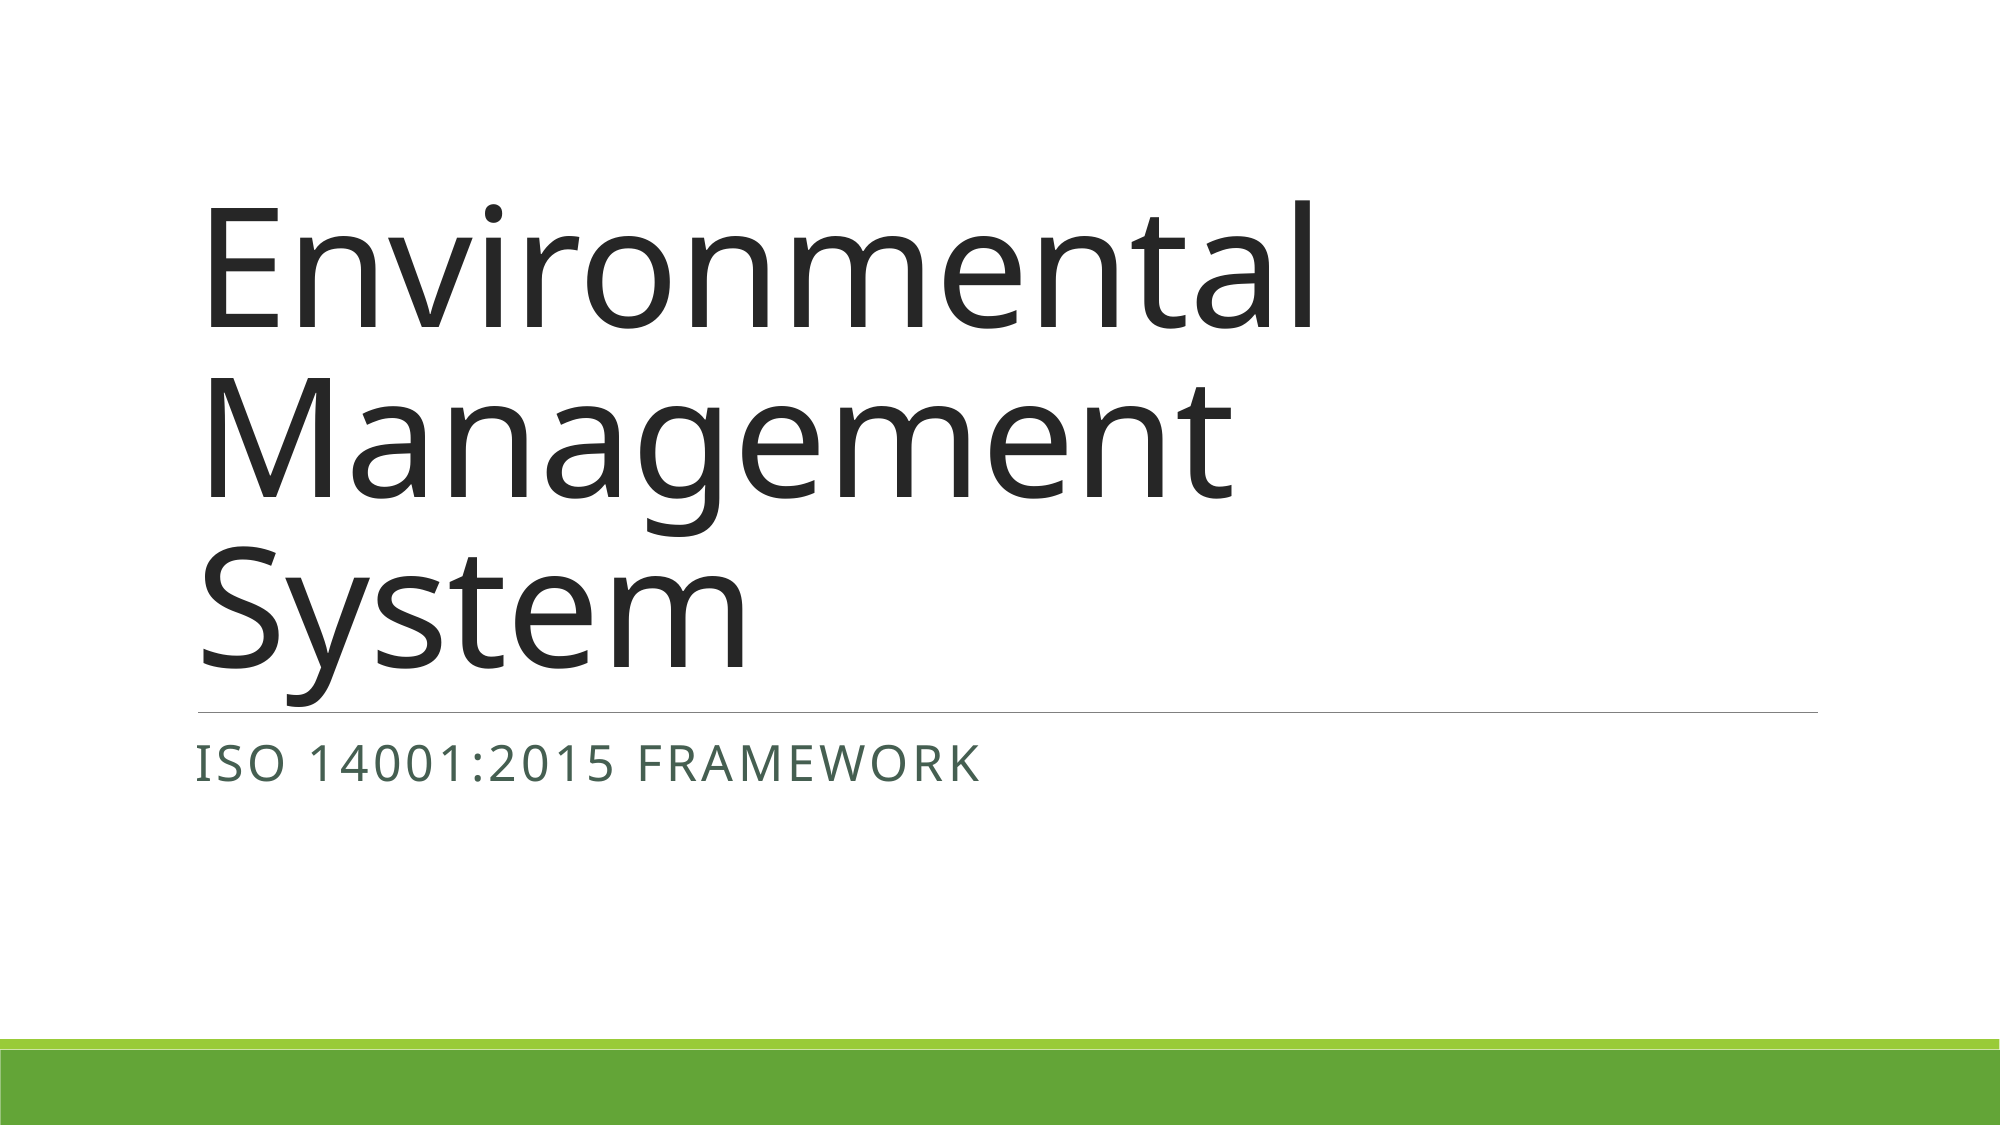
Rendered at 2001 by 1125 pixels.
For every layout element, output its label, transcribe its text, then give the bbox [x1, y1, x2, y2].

title Environmental Management System [180, 124, 1830, 710]
list ISO 14001:2015 Framework [180, 730, 1830, 918]
